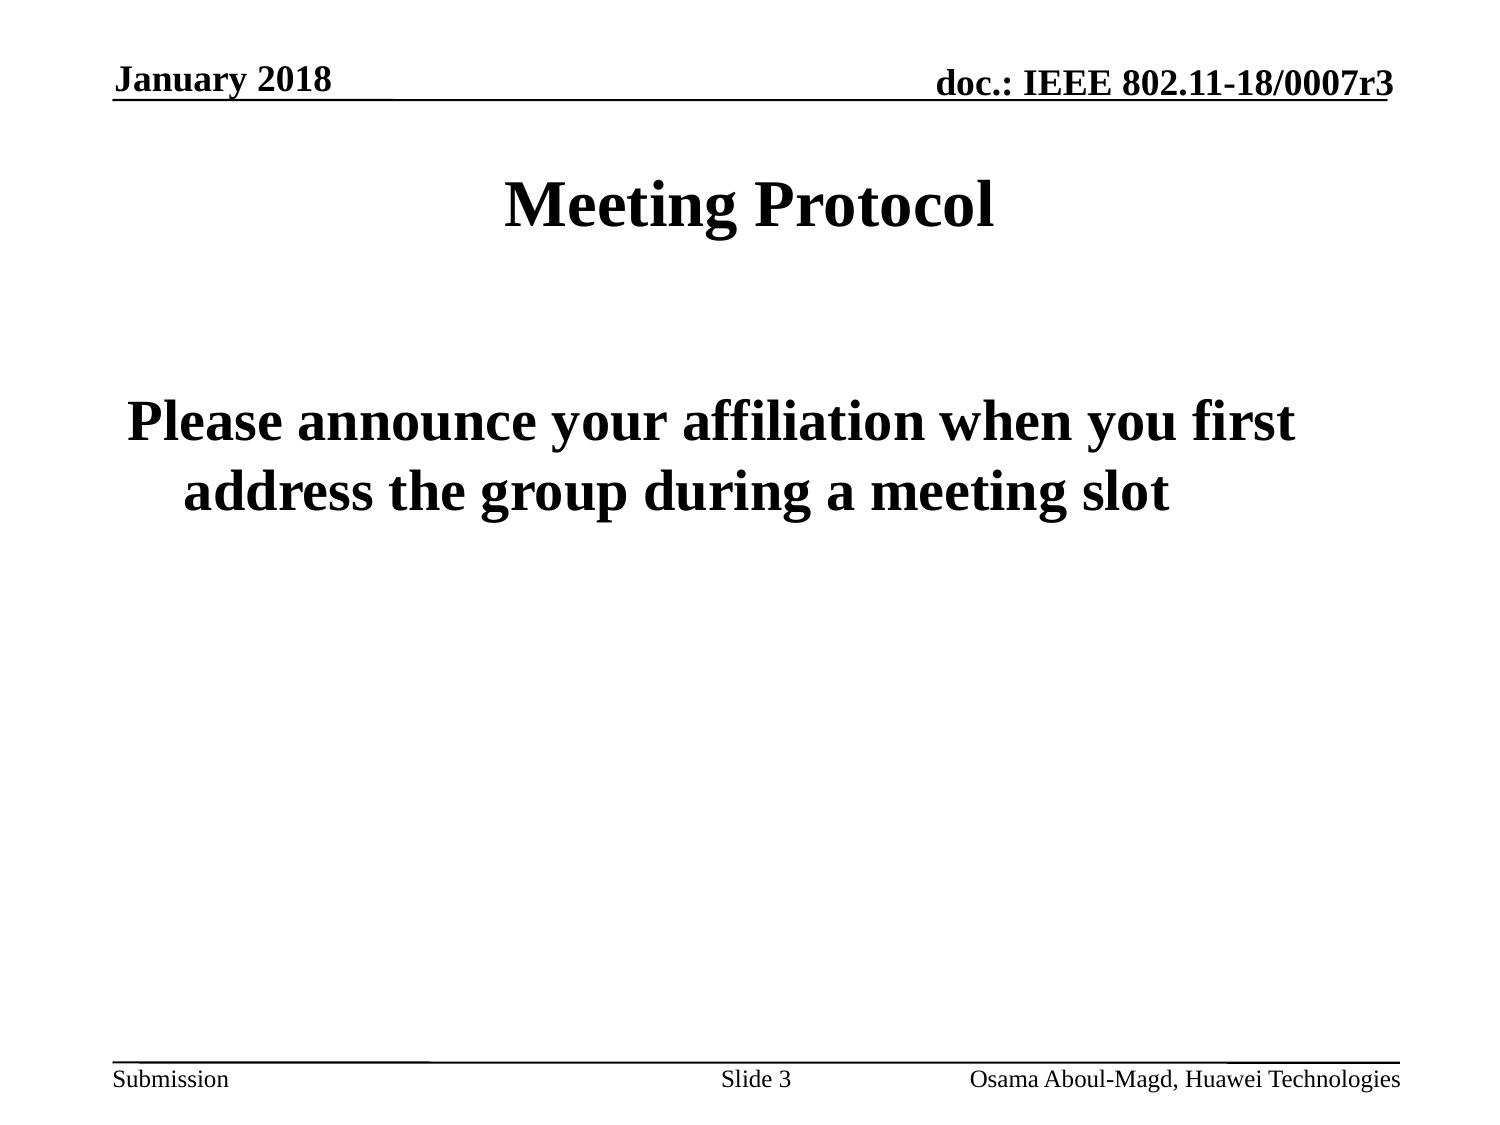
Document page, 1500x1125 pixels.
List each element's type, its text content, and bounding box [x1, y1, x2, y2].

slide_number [114, 54, 423, 100]
list Please announce your affiliation when you first address the group during a meeting slot [112, 374, 1388, 513]
title Meeting Protocol [112, 112, 1388, 288]
slide_number Slide 3 [712, 1061, 800, 1123]
footer Osama Aboul-Magd, Huawei Technologies [878, 1061, 1402, 1093]
